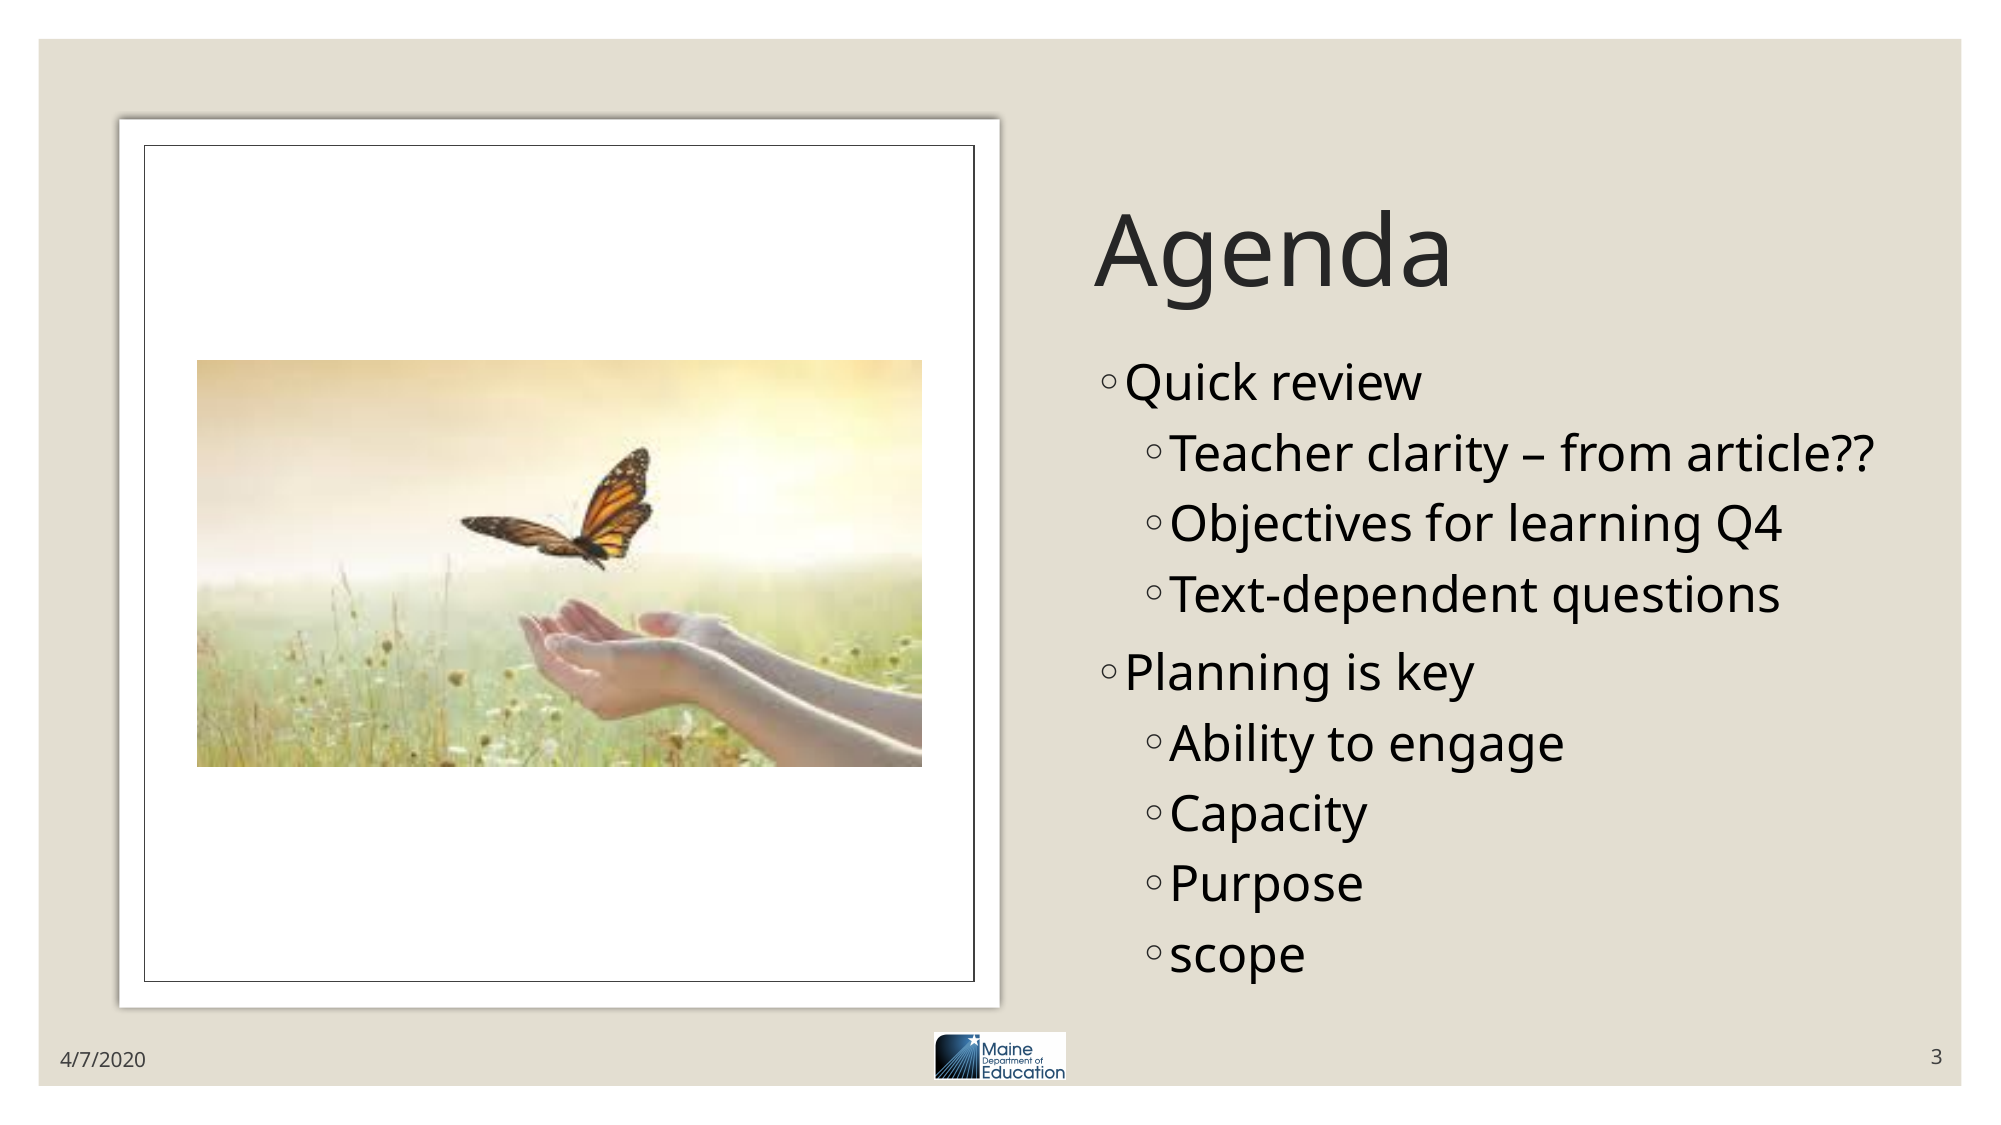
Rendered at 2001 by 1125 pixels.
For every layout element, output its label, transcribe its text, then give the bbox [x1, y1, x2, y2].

title Agenda [1079, 119, 1893, 343]
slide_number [45, 1034, 495, 1080]
slide_number 3 [1717, 1034, 1958, 1080]
text_box [119, 119, 1000, 1008]
text_box [144, 145, 974, 982]
picture [934, 1032, 1066, 1080]
picture [197, 360, 922, 767]
list Quick review Teacher clarity – from article?? Objectives for learning Q4 Text-dependent questions Planning is key Ability to engage Capacity Purpose scope [1079, 343, 1893, 990]
